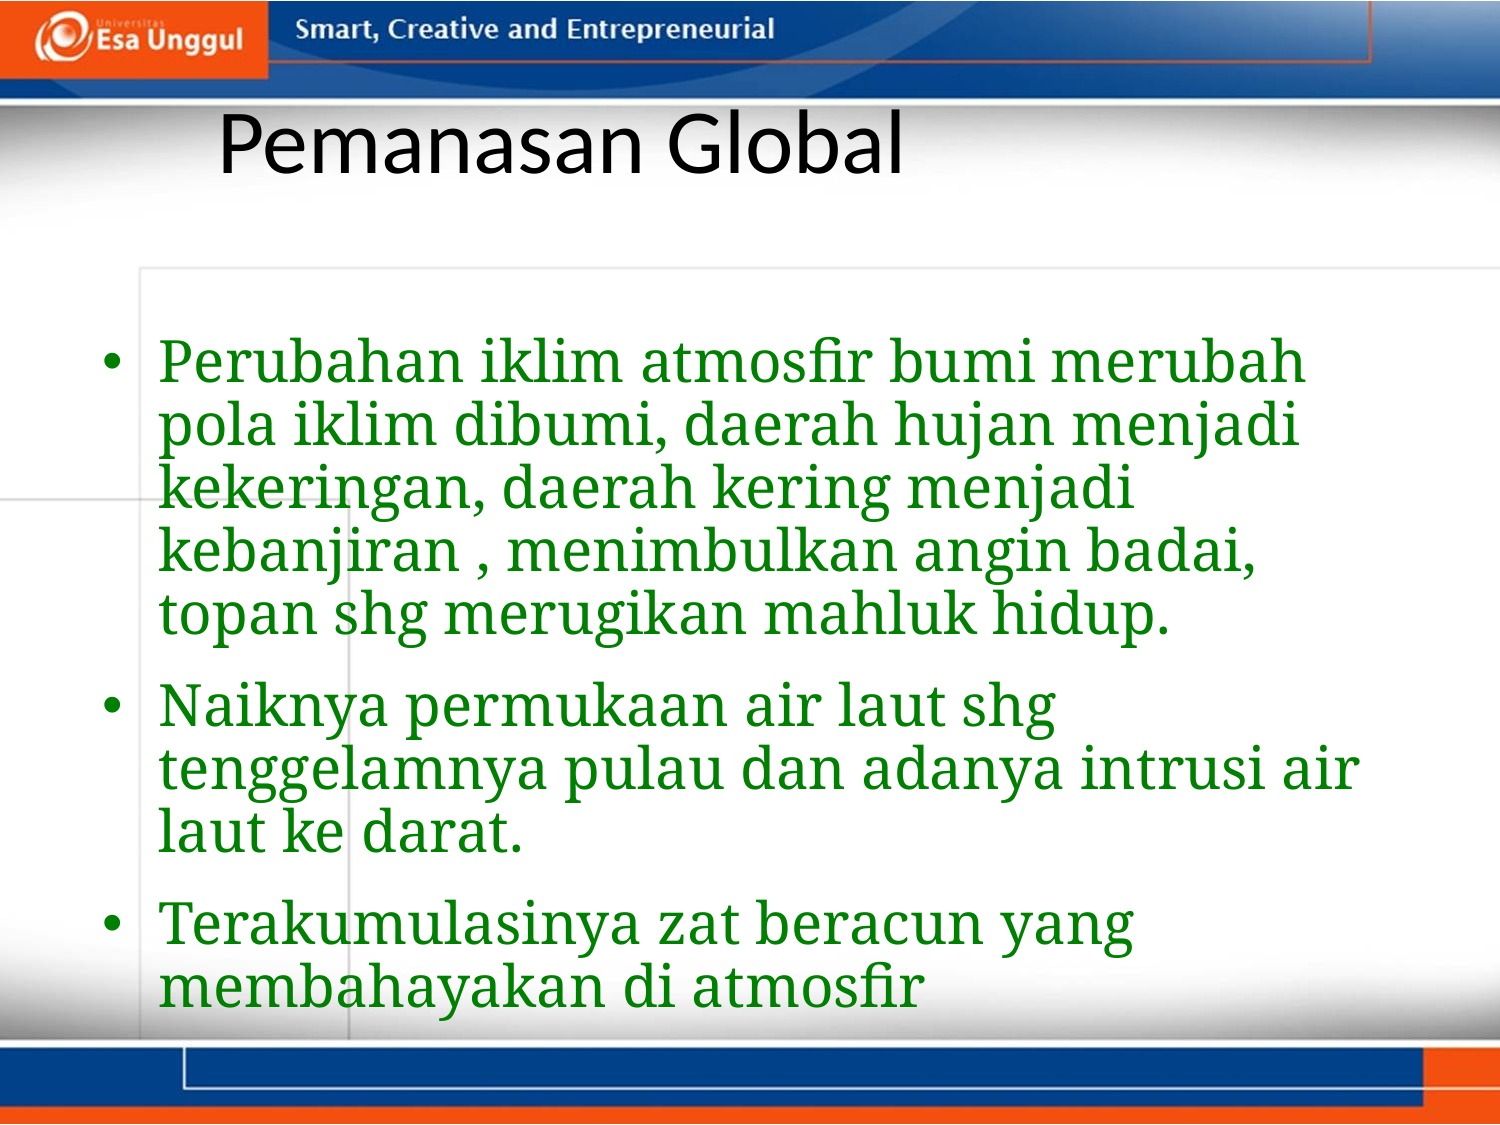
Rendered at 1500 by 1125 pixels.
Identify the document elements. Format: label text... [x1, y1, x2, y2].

picture [0, 1, 1500, 1124]
list Perubahan iklim atmosfir bumi merubah pola iklim dibumi, daerah hujan menjadi kekeringan, daerah kering menjadi kebanjiran , menimbulkan angin badai, topan shg merugikan mahluk hidup. Naiknya permukaan air laut shg tenggelamnya pulau dan adanya intrusi air laut ke darat. Terakumulasinya zat beracun yang membahayakan di atmosfir [87, 324, 1438, 938]
title Pemanasan Global [99, 75, 1025, 263]
